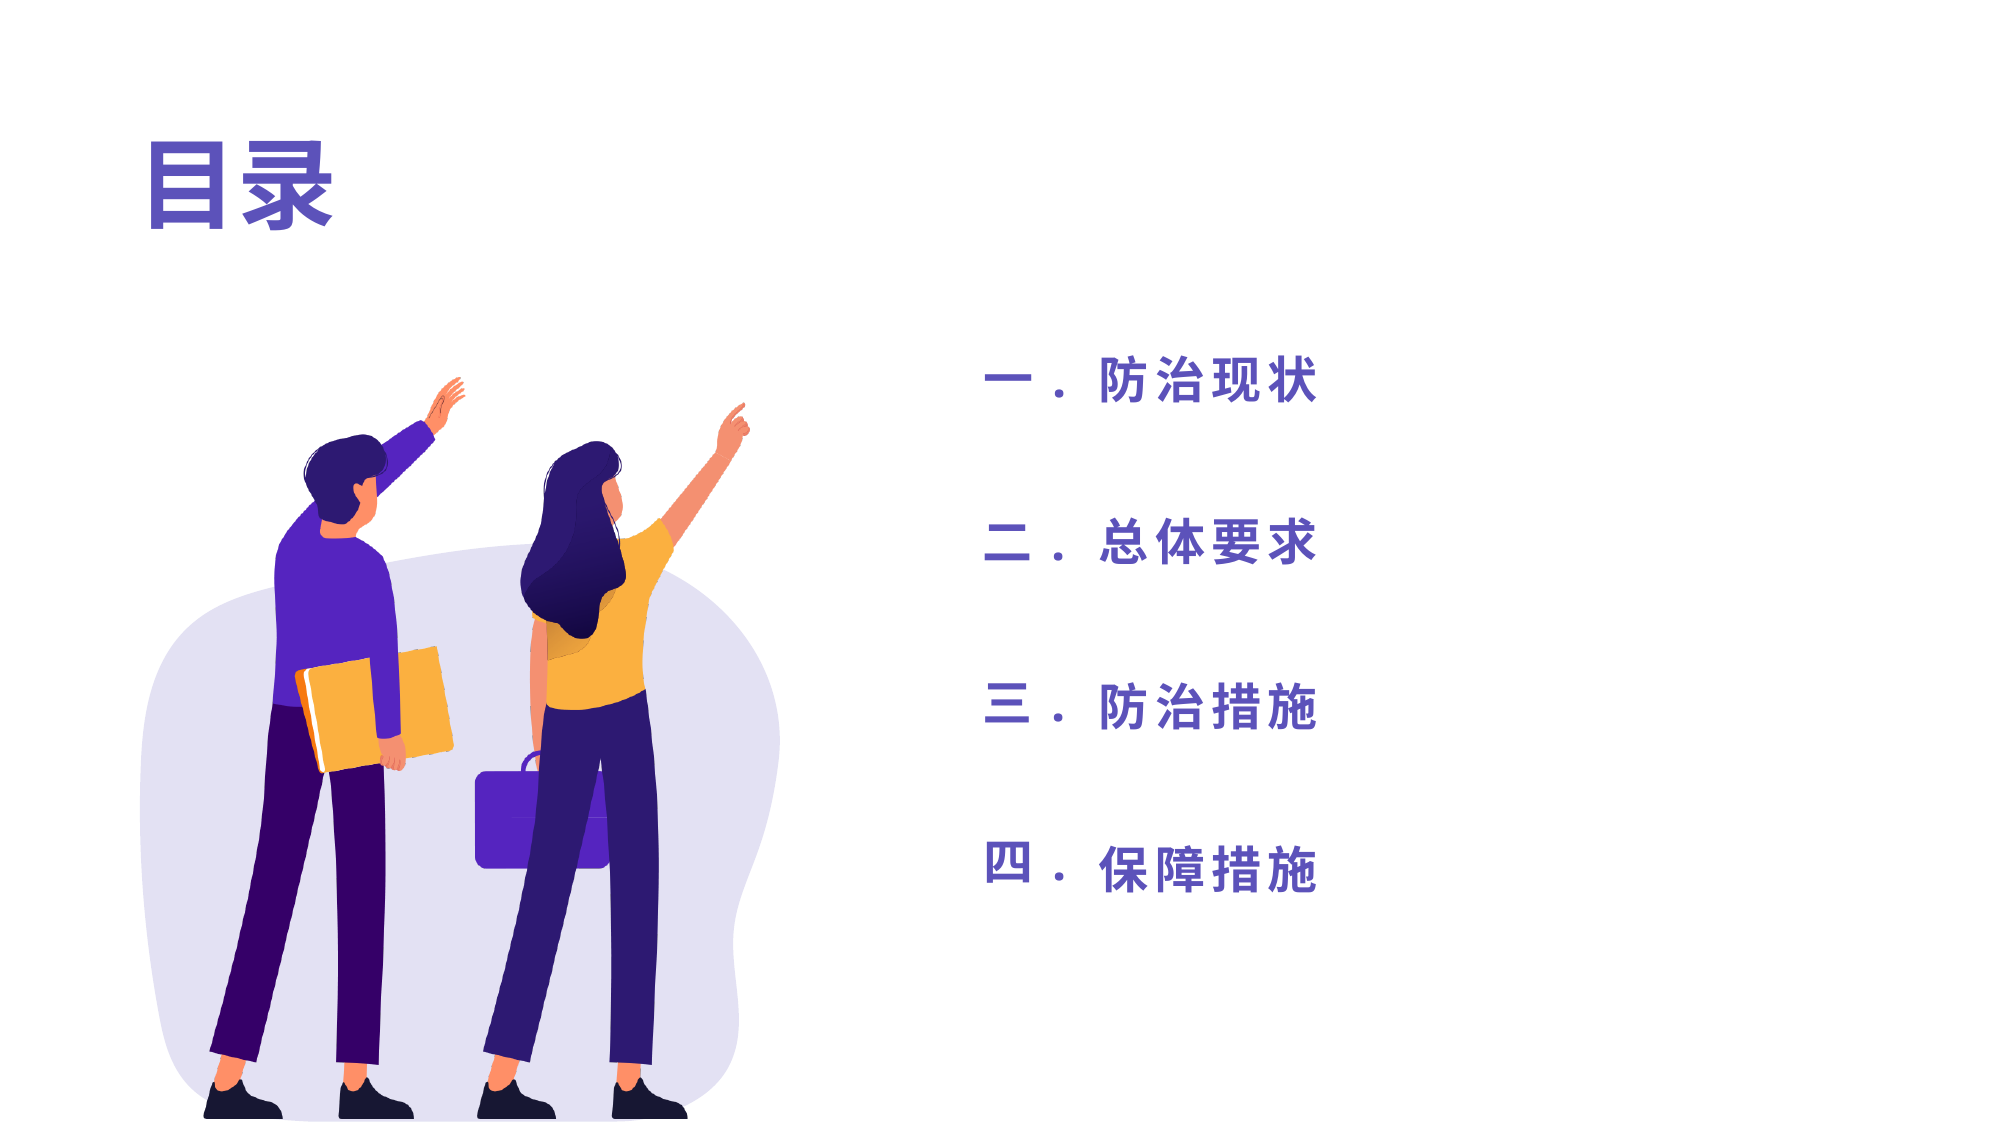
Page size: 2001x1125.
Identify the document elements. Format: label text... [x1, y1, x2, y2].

text_box 保障措施 [1098, 838, 1886, 988]
title 目录 [137, 92, 487, 271]
text_box 三. [935, 671, 1066, 821]
text_box 防治现状 [1098, 348, 1886, 497]
text_box 总体要求 [1098, 510, 1886, 660]
picture [196, 330, 780, 1124]
text_box 二. [935, 510, 1066, 660]
text_box 四. [901, 830, 1066, 979]
text_box 防治措施 [1098, 675, 1886, 825]
text_box 一. [901, 347, 1066, 497]
